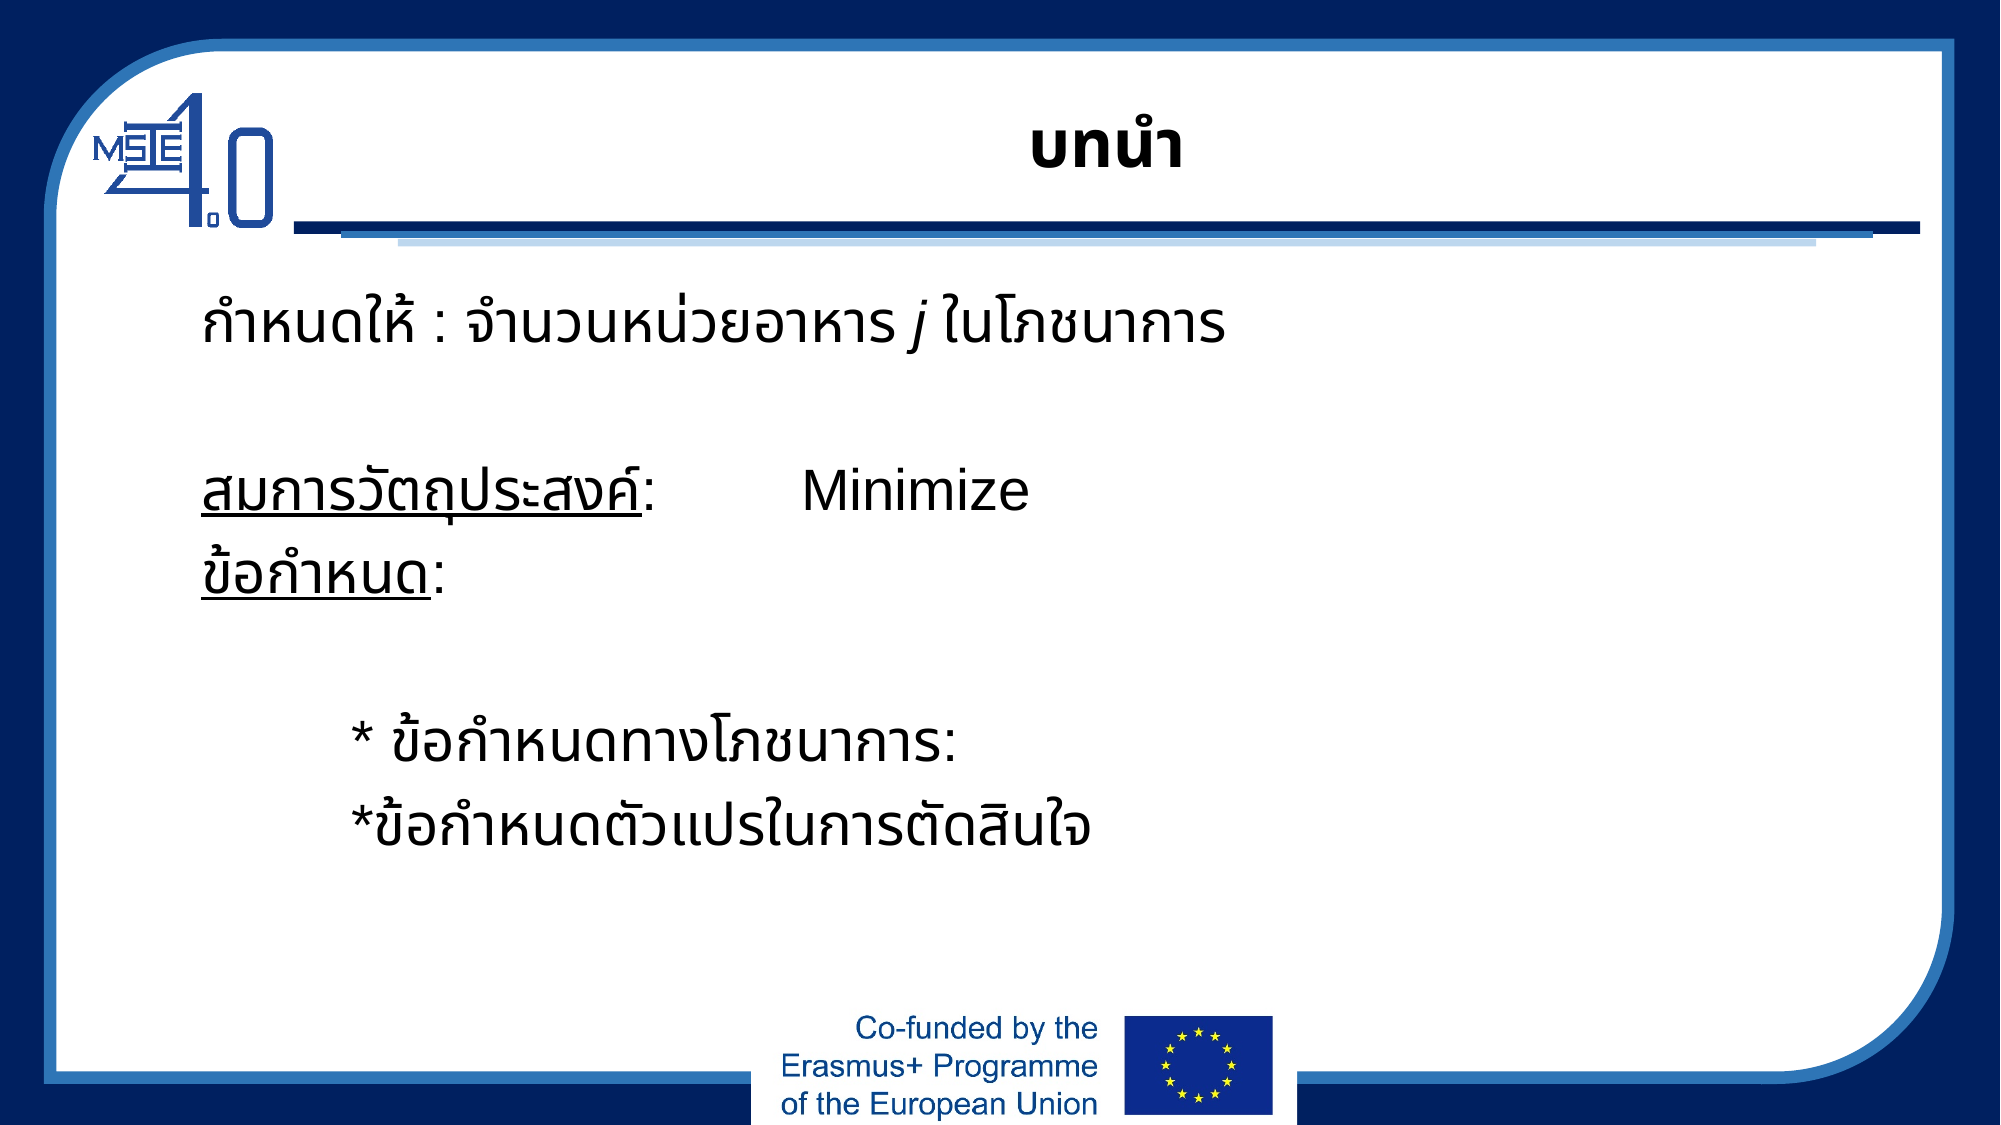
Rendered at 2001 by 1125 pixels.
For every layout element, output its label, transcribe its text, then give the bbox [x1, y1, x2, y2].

title บทนำ [294, 73, 1921, 220]
picture [751, 1003, 1298, 1125]
